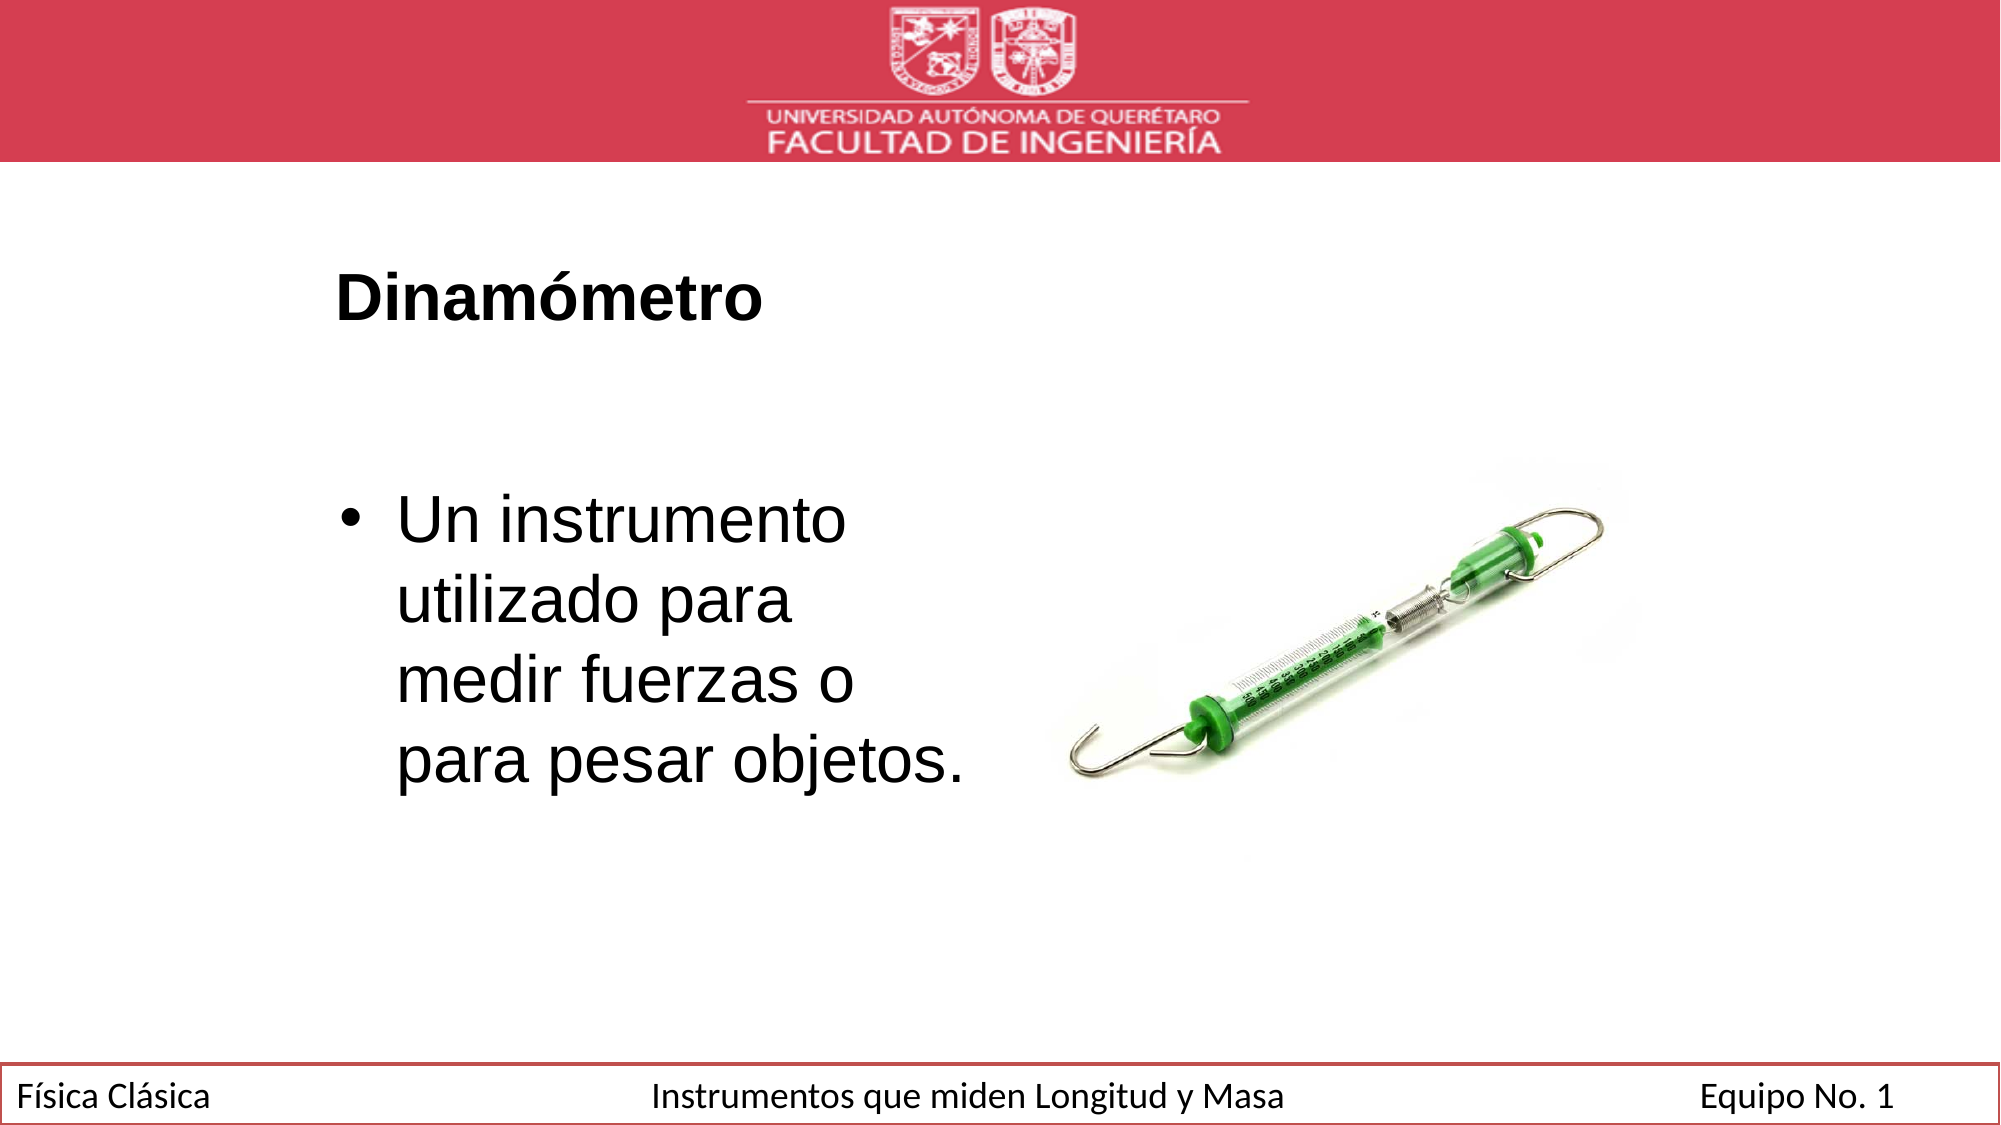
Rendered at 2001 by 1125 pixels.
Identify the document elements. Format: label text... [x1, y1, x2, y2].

text_box Física Clásica Instrumentos que miden Longitud y Masa Equipo No. 1 [0, 1063, 2000, 1125]
title Dinamómetro [320, 246, 1671, 434]
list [1011, 409, 1675, 877]
picture [0, 0, 2001, 162]
list Un instrumento utilizado para medir fuerzas o para pesar objetos. [324, 468, 988, 1005]
